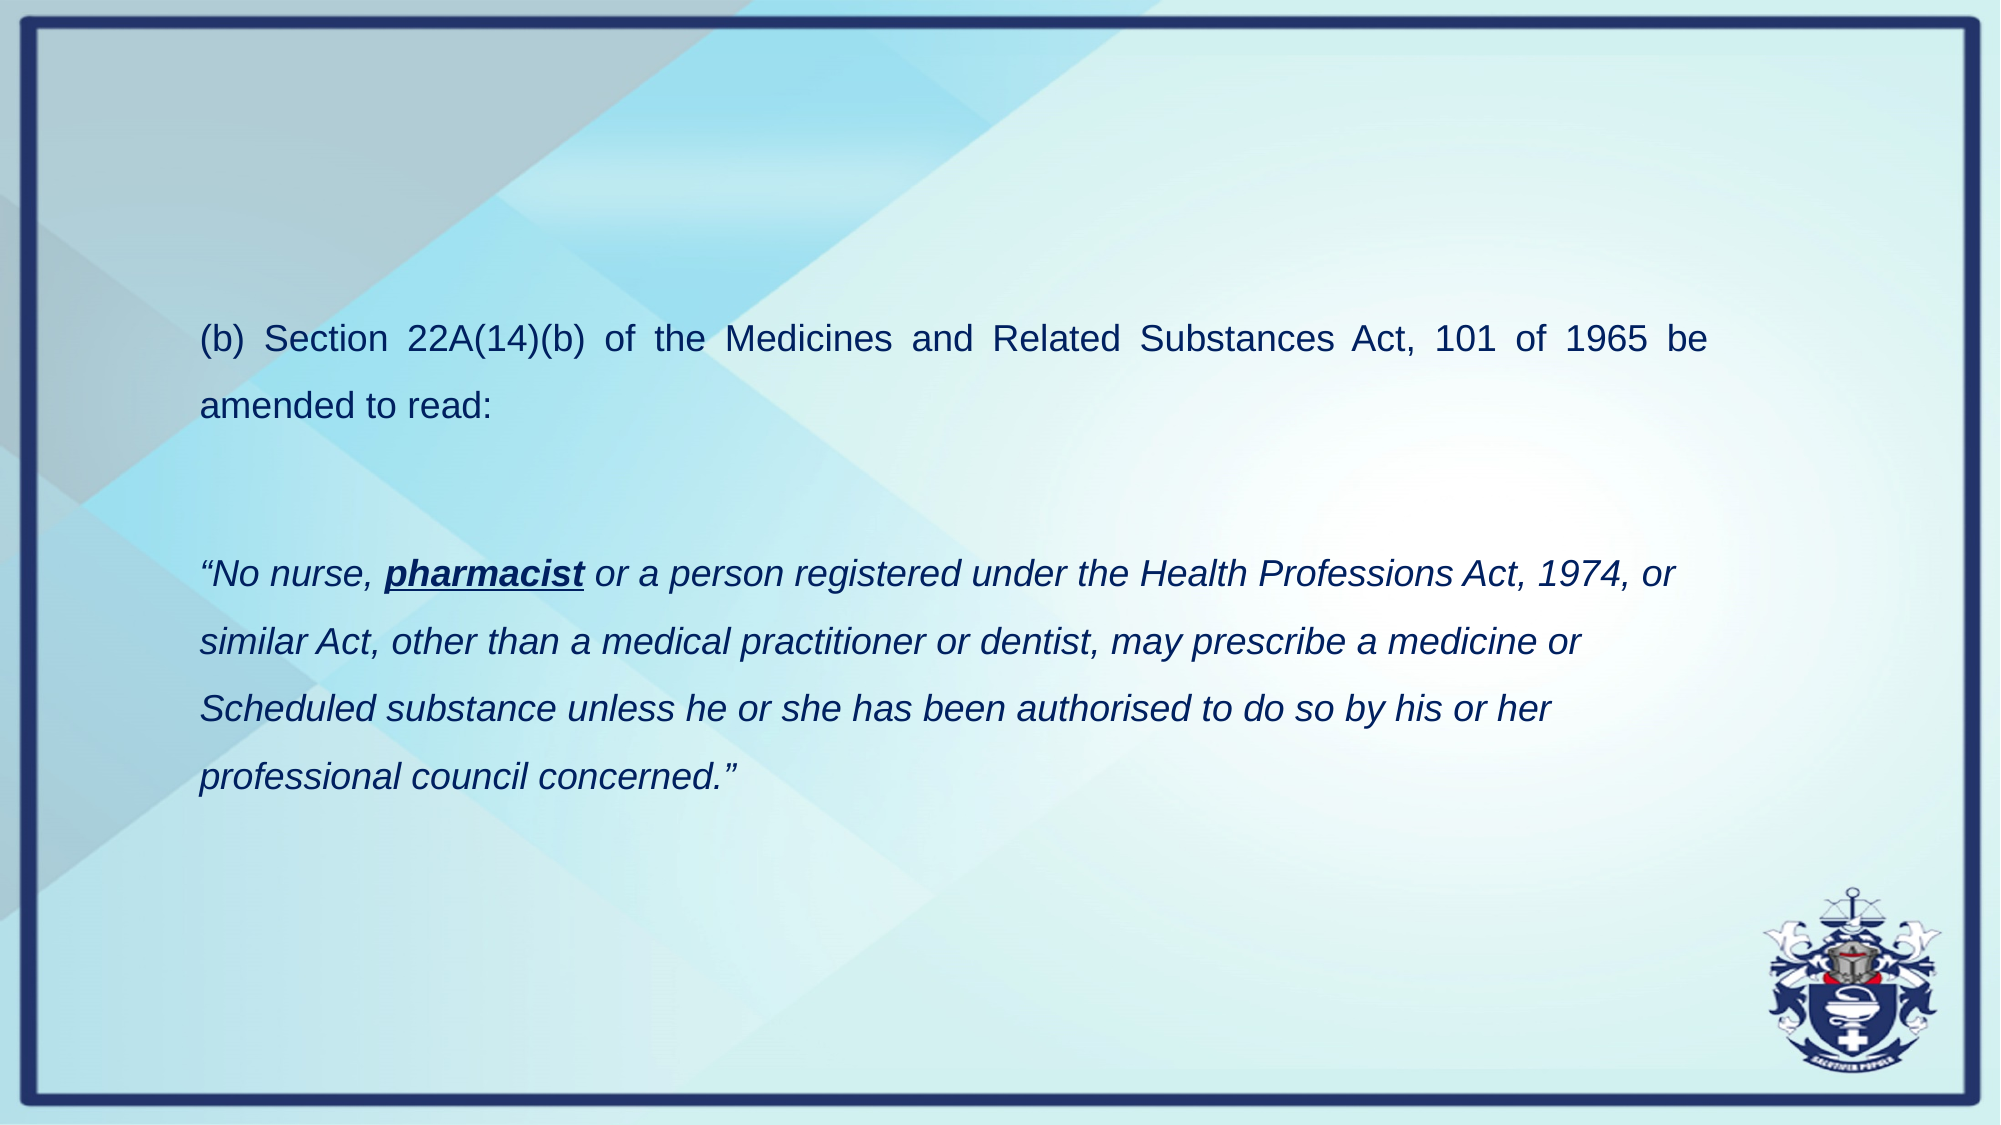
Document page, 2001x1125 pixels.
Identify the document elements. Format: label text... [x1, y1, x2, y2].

text_box (b) Section 22A(14)(b) of the Medicines and Related Substances Act, 101 of 1965 be amended to read: “No nurse, pharmacist or a person registered under the Health Professions Act, 1974, or similar Act, other than a medical practitioner or dentist, may prescribe a medicine or Scheduled substance unless he or she has been authorised to do so by his or her professional council concerned.” [184, 283, 1724, 973]
picture [0, 0, 2000, 1125]
